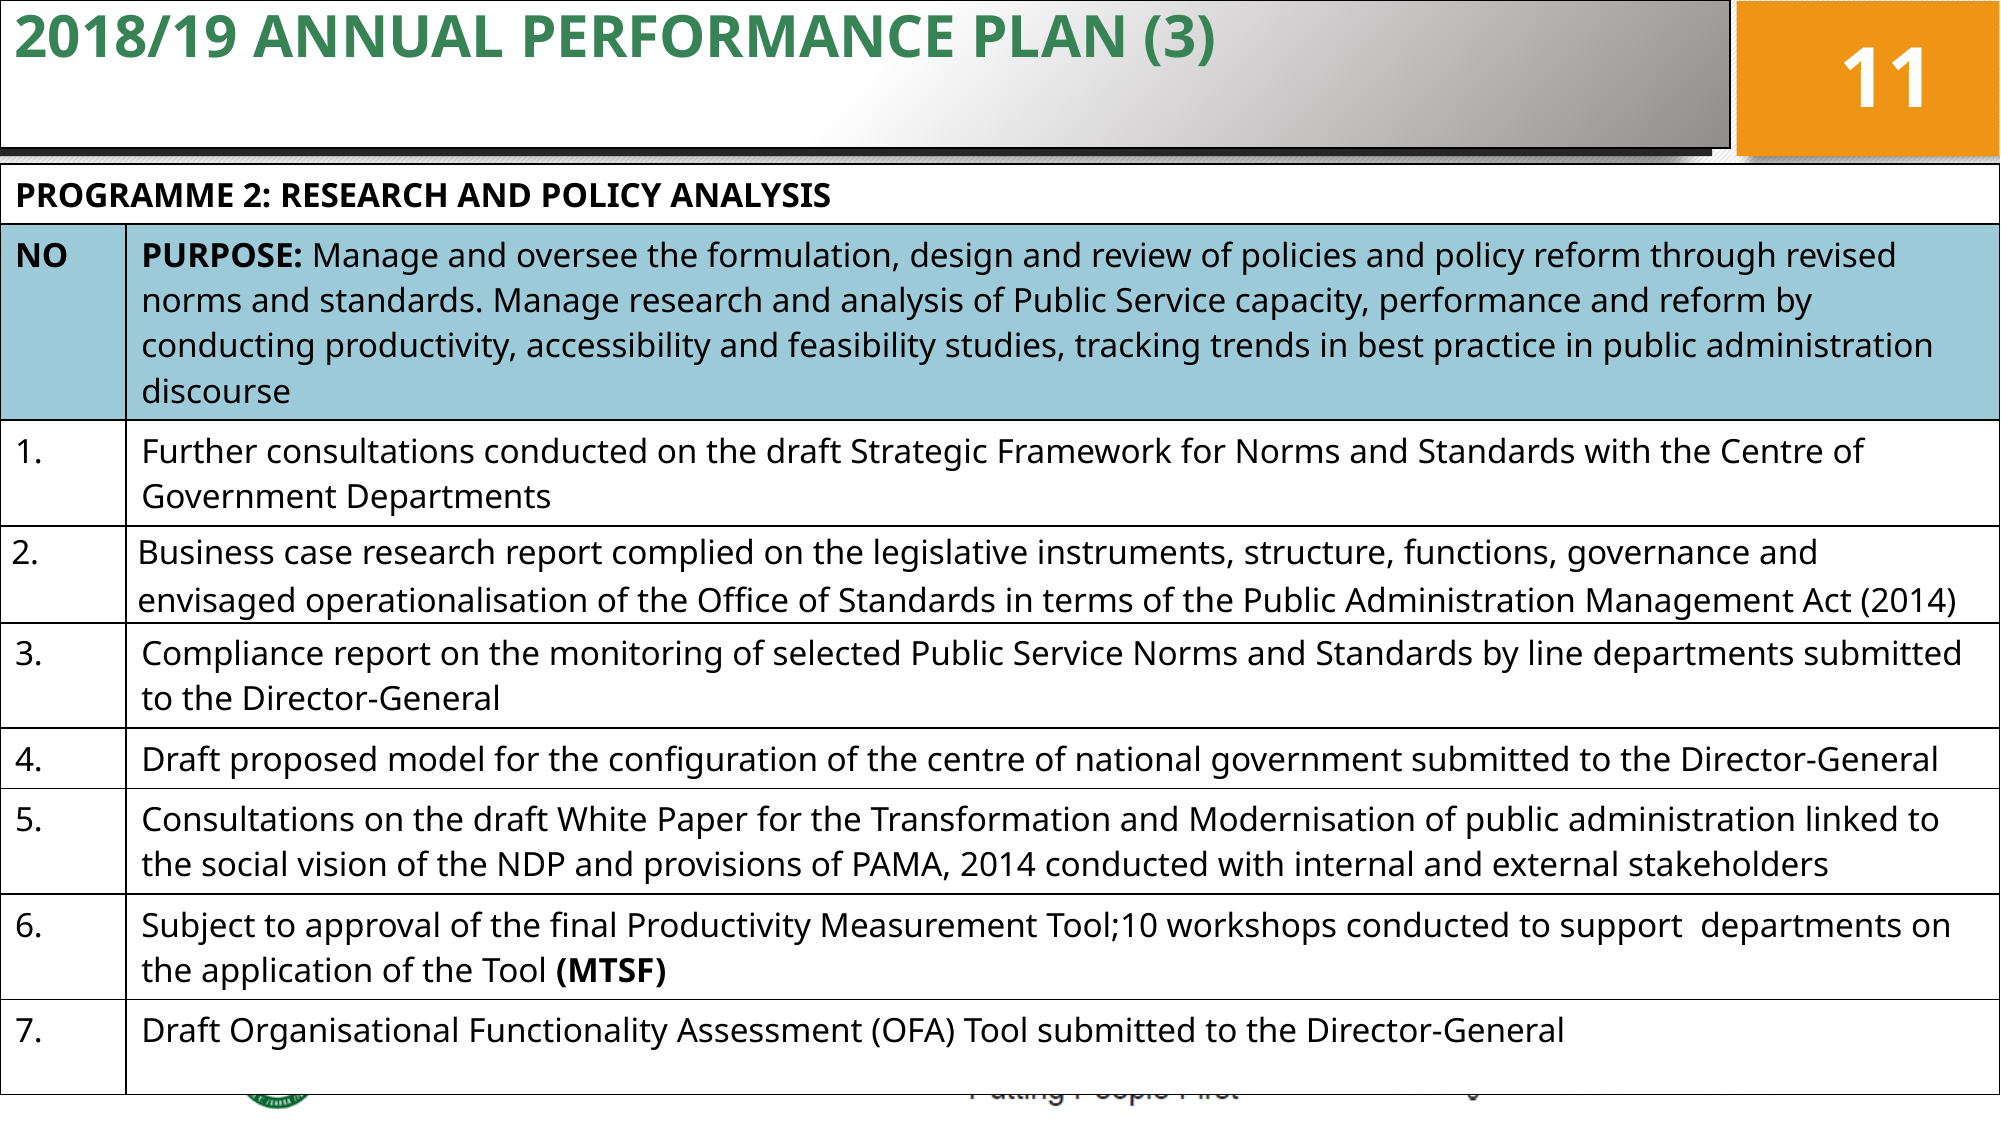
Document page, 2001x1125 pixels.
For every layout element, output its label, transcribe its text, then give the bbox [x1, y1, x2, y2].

table_cell 1. [1, 421, 125, 525]
table_cell Subject to approval of the final Productivity Measurement Tool;10 workshops conducted to support departments on the application of the Tool (MTSF) [127, 895, 1999, 999]
table_cell Business case research report complied on the legislative instruments, structure, functions, governance and envisaged operationalisation of the Office of Standards in terms of the Public Administration Management Act (2014) [127, 527, 1999, 622]
table_cell 5. [1, 789, 125, 893]
table_cell Draft proposed model for the configuration of the centre of national government submitted to the Director-General [127, 729, 1999, 788]
table_cell 7. [1, 1000, 125, 1094]
table_cell Further consultations conducted on the draft Strategic Framework for Norms and Standards with the Centre of Government Departments [127, 421, 1999, 525]
table_cell PURPOSE: Manage and oversee the formulation, design and review of policies and policy reform through revised norms and standards. Manage research and analysis of Public Service capacity, performance and reform by conducting productivity, accessibility and feasibility studies, tracking trends in best practice in public administration discourse [127, 225, 1999, 419]
table_header PROGRAMME 2: RESEARCH AND POLICY ANALYSIS [1, 165, 1999, 223]
table_cell Consultations on the draft White Paper for the Transformation and Modernisation of public administration linked to the social vision of the NDP and provisions of PAMA, 2014 conducted with internal and external stakeholders [127, 789, 1999, 893]
table_cell 6. [1, 895, 125, 999]
picture [0, 157, 1713, 163]
table_cell 3. [1, 624, 125, 727]
slide_number 11 [1824, 16, 1975, 132]
table_cell 2. [1, 527, 125, 622]
picture [174, 1095, 1825, 1124]
title 2018/19 ANNUAL PERFORMANCE PLAN (3) [0, 0, 1731, 149]
table_cell Draft Organisational Functionality Assessment (OFA) Tool submitted to the Director-General [127, 1000, 1999, 1094]
table_cell 4. [1, 729, 125, 788]
picture [1736, 157, 2000, 163]
table_cell NO [1, 225, 125, 419]
table_cell Compliance report on the monitoring of selected Public Service Norms and Standards by line departments submitted to the Director-General [127, 624, 1999, 727]
